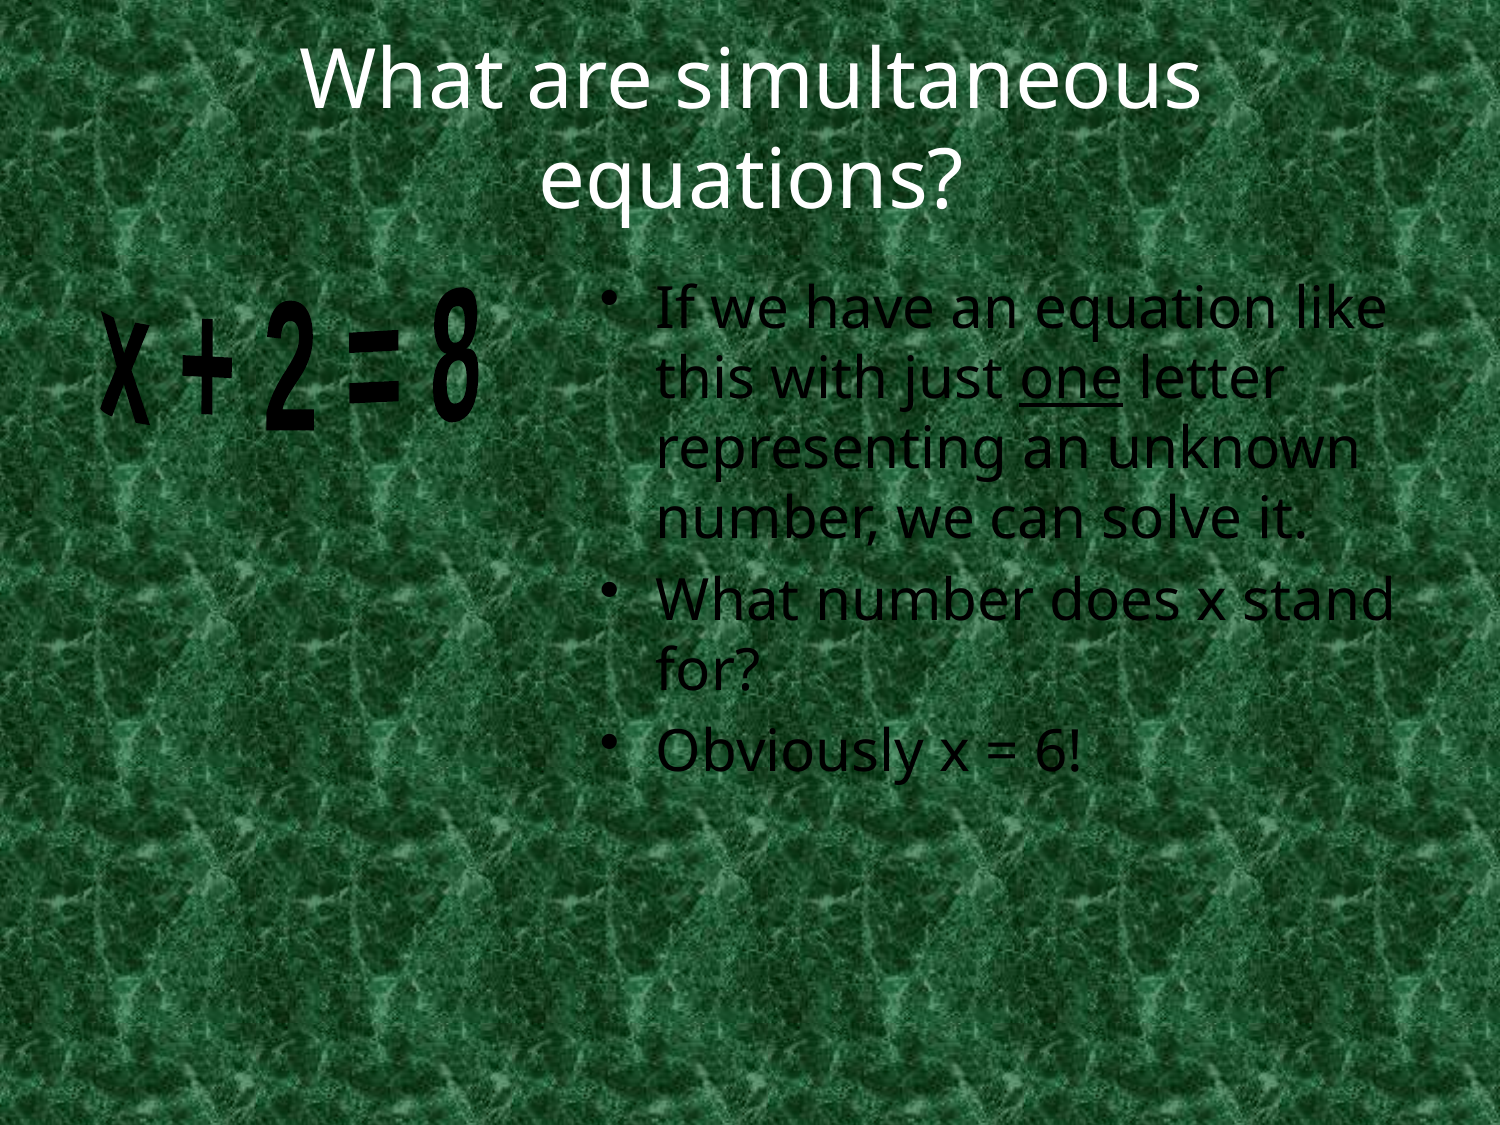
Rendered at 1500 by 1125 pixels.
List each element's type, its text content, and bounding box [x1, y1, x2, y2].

title What are simultaneous equations? [76, 31, 1427, 219]
picture [0, 0, 1500, 1125]
list If we have an equation like this with just one letter representing an unknown number, we can solve it. What number does x stand for? Obviously x = 6! [584, 262, 1425, 1000]
